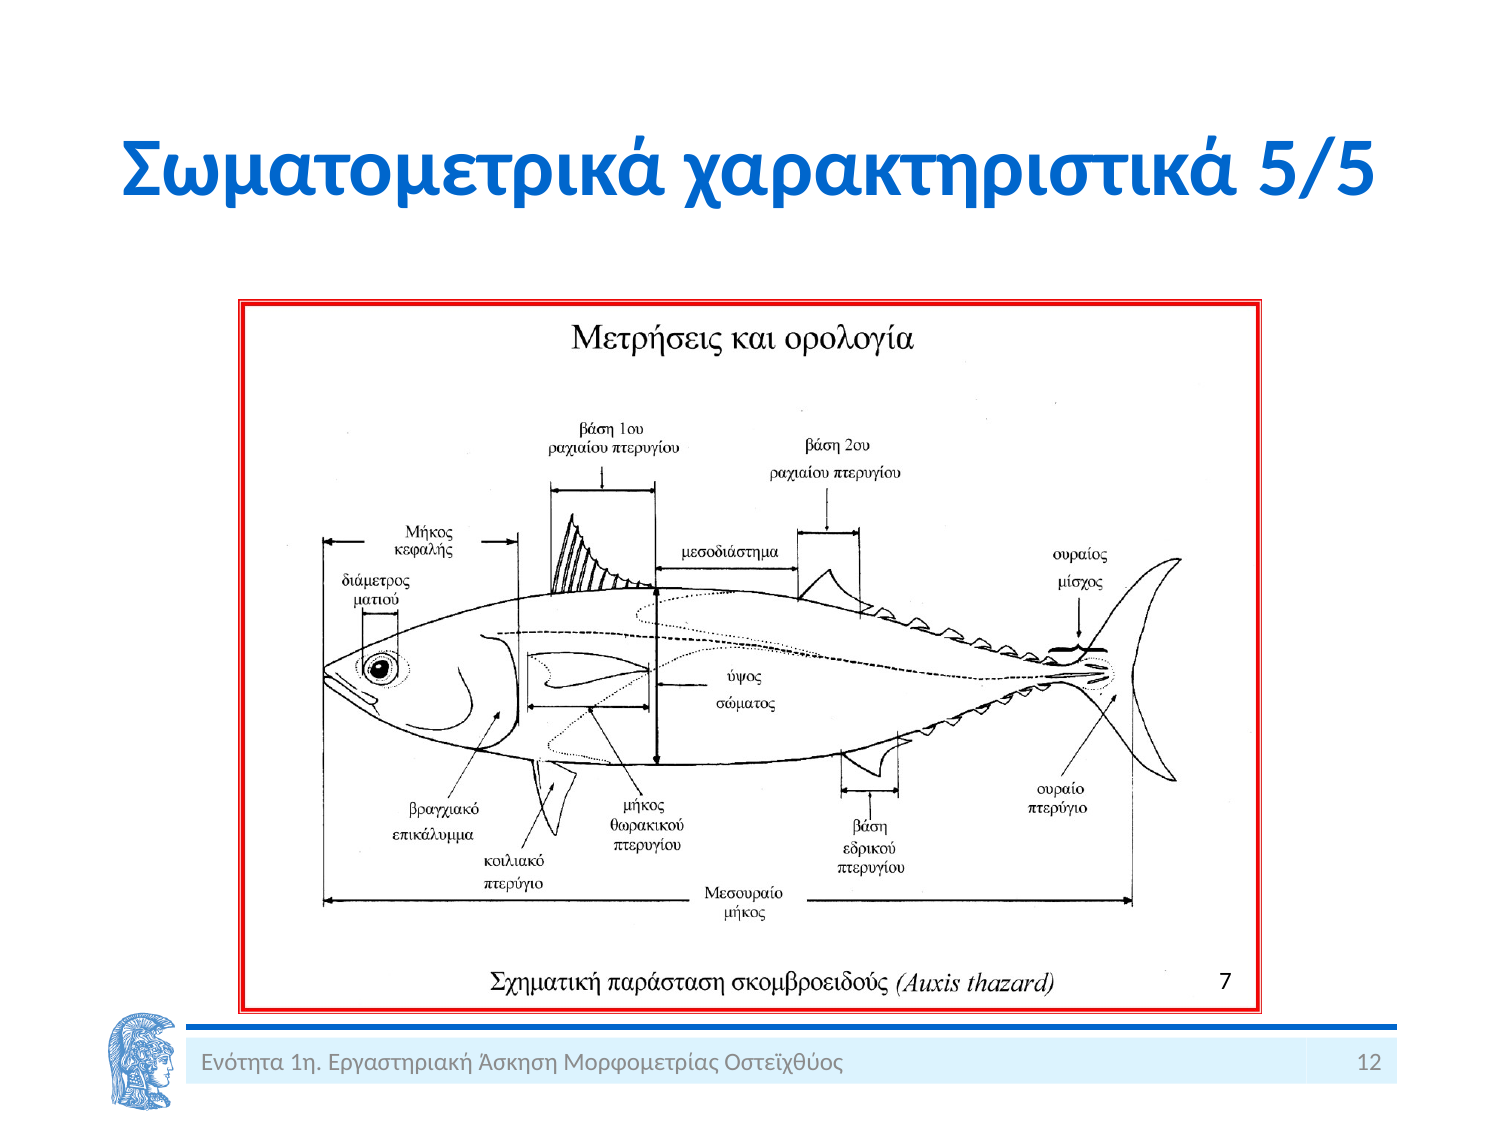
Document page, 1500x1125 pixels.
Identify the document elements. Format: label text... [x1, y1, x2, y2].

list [238, 299, 1262, 1014]
footer Ενότητα 1η. Εργαστηριακή Άσκηση Μορφομετρίας Οστεϊχθύος [186, 1037, 1306, 1084]
title Σωματομετρικά χαρακτηριστικά 5/5 [103, 59, 1397, 278]
slide_number 12 [1306, 1037, 1397, 1084]
picture [103, 1011, 186, 1114]
